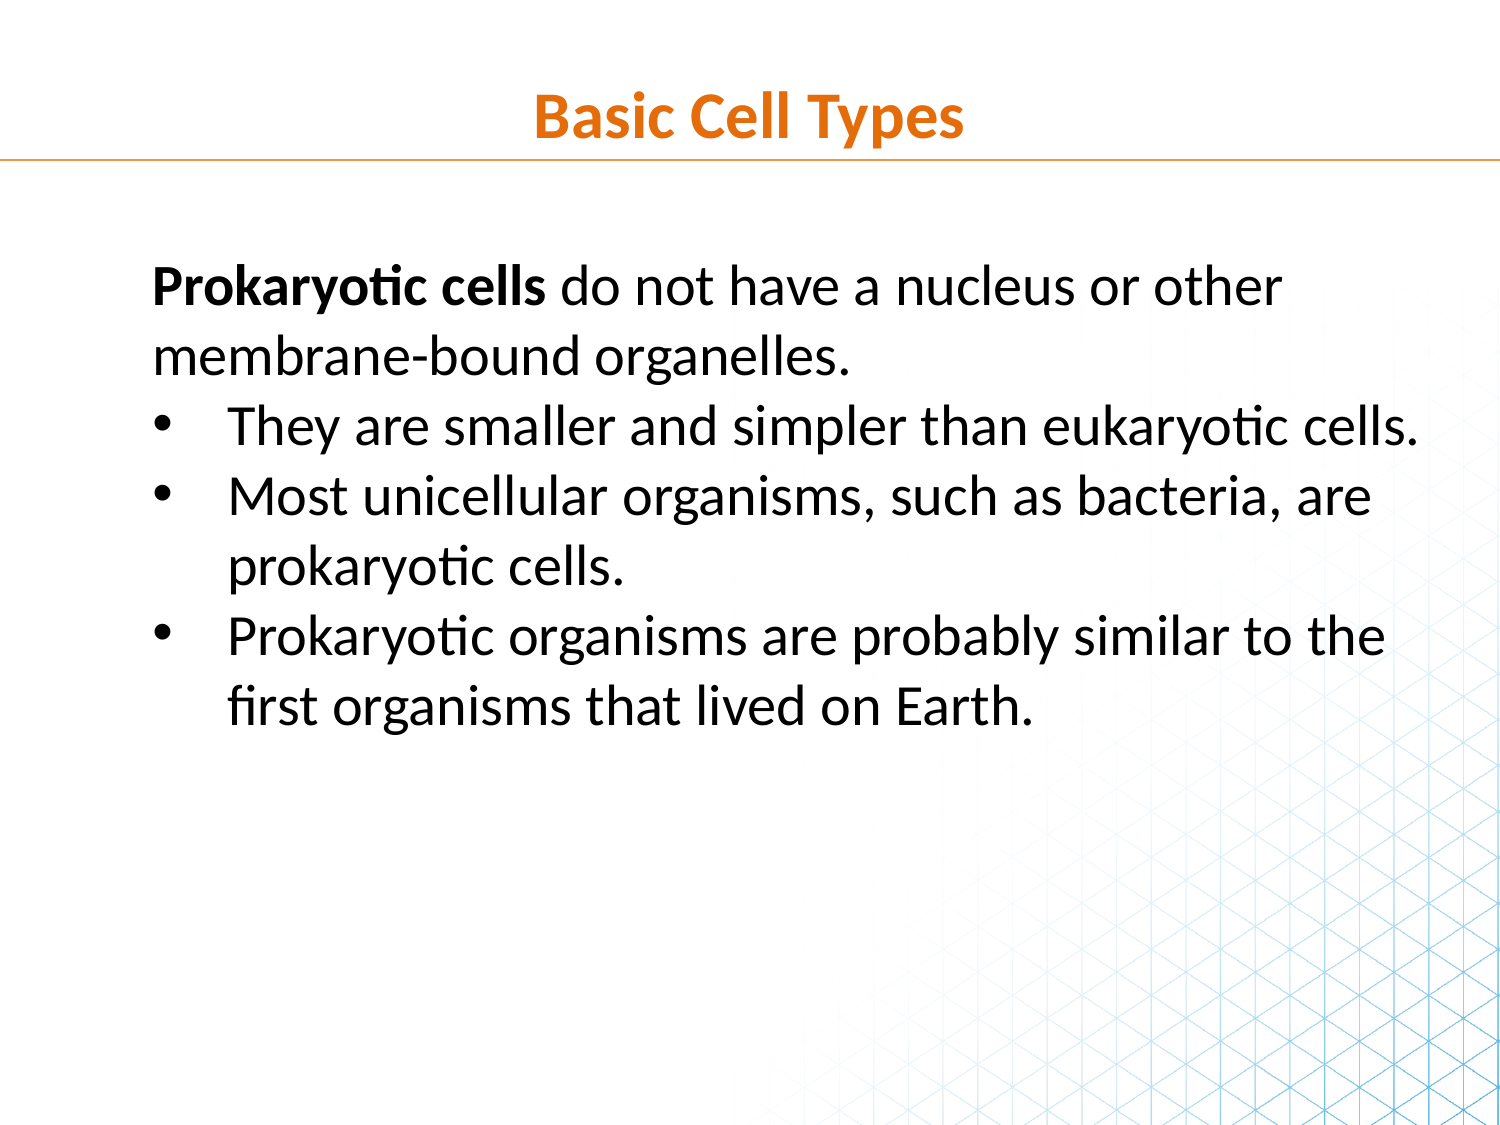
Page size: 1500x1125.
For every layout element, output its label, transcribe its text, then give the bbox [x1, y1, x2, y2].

text_box Basic Cell Types [149, 64, 1350, 159]
picture [721, 287, 1500, 1125]
text_box Prokaryotic cells do not have a nucleus or other membrane-bound organelles. They are smaller and simpler than eukaryotic cells. Most unicellular organisms, such as bacteria, are prokaryotic cells. Prokaryotic organisms are probably similar to the first organisms that lived on Earth. [137, 239, 1438, 745]
